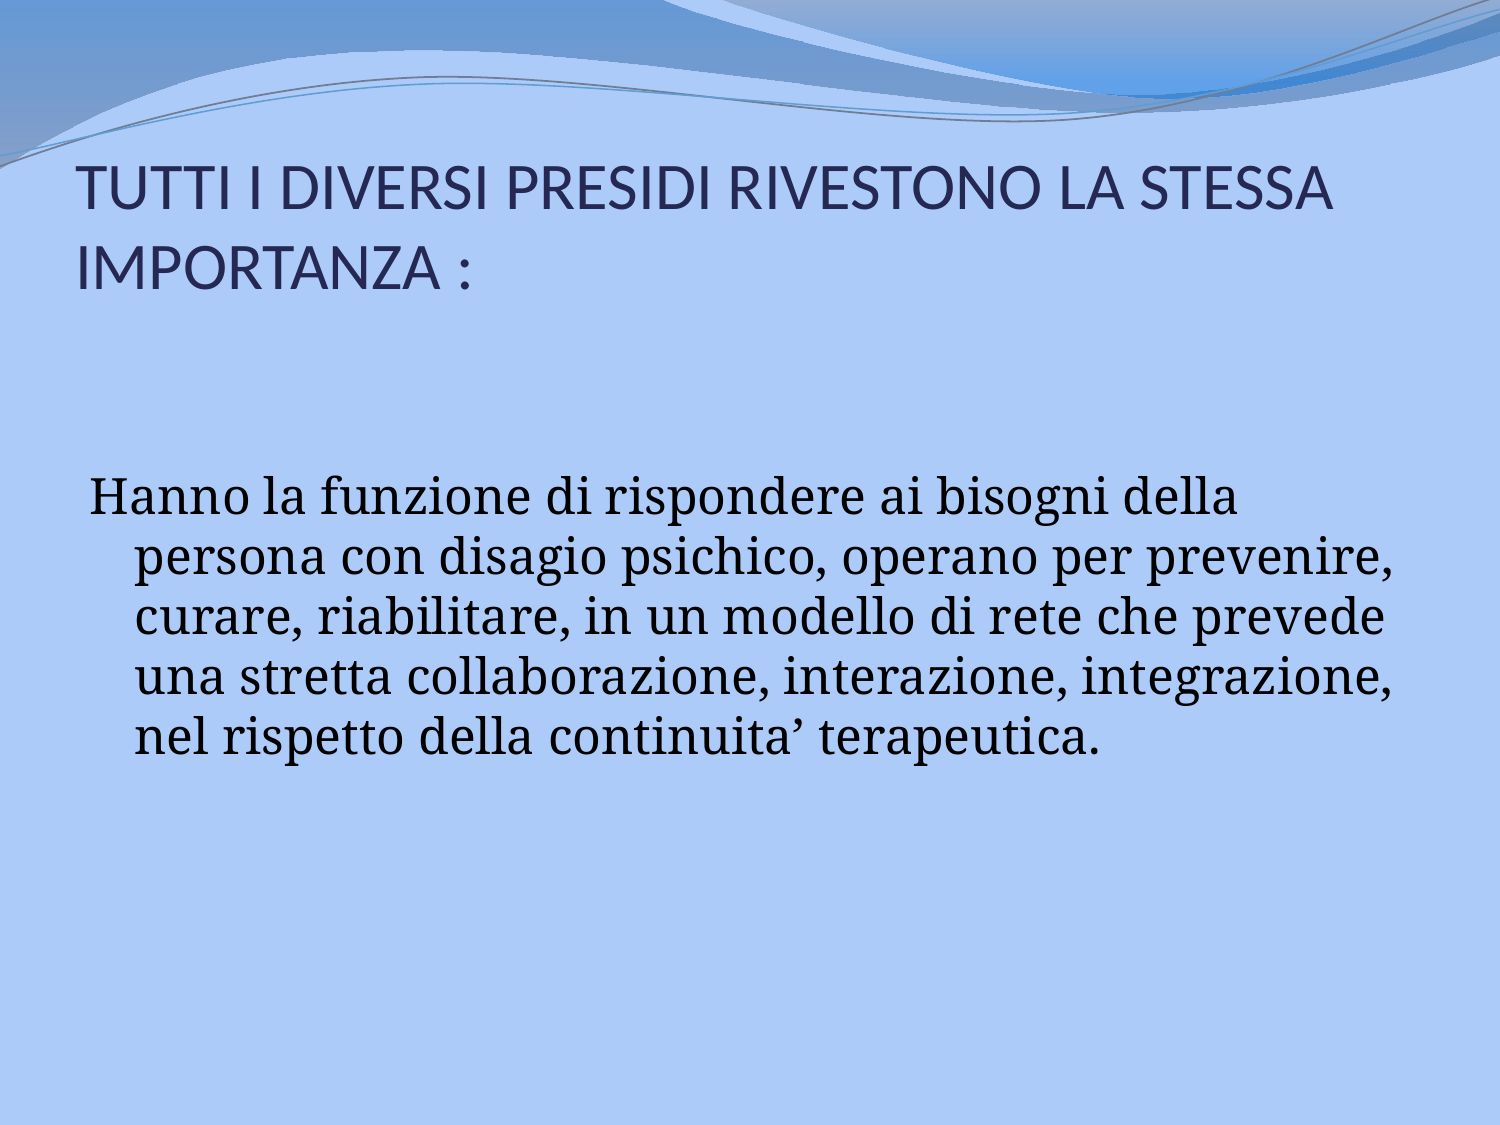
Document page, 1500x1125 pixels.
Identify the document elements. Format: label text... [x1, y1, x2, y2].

title TUTTI I DIVERSI PRESIDI RIVESTONO LA STESSA IMPORTANZA : [75, 115, 1425, 303]
list Hanno la funzione di rispondere ai bisogni della persona con disagio psichico, operano per prevenire, curare, riabilitare, in un modello di rete che prevede una stretta collaborazione, interazione, integrazione, nel rispetto della continuita’ terapeutica. [75, 317, 1425, 1038]
